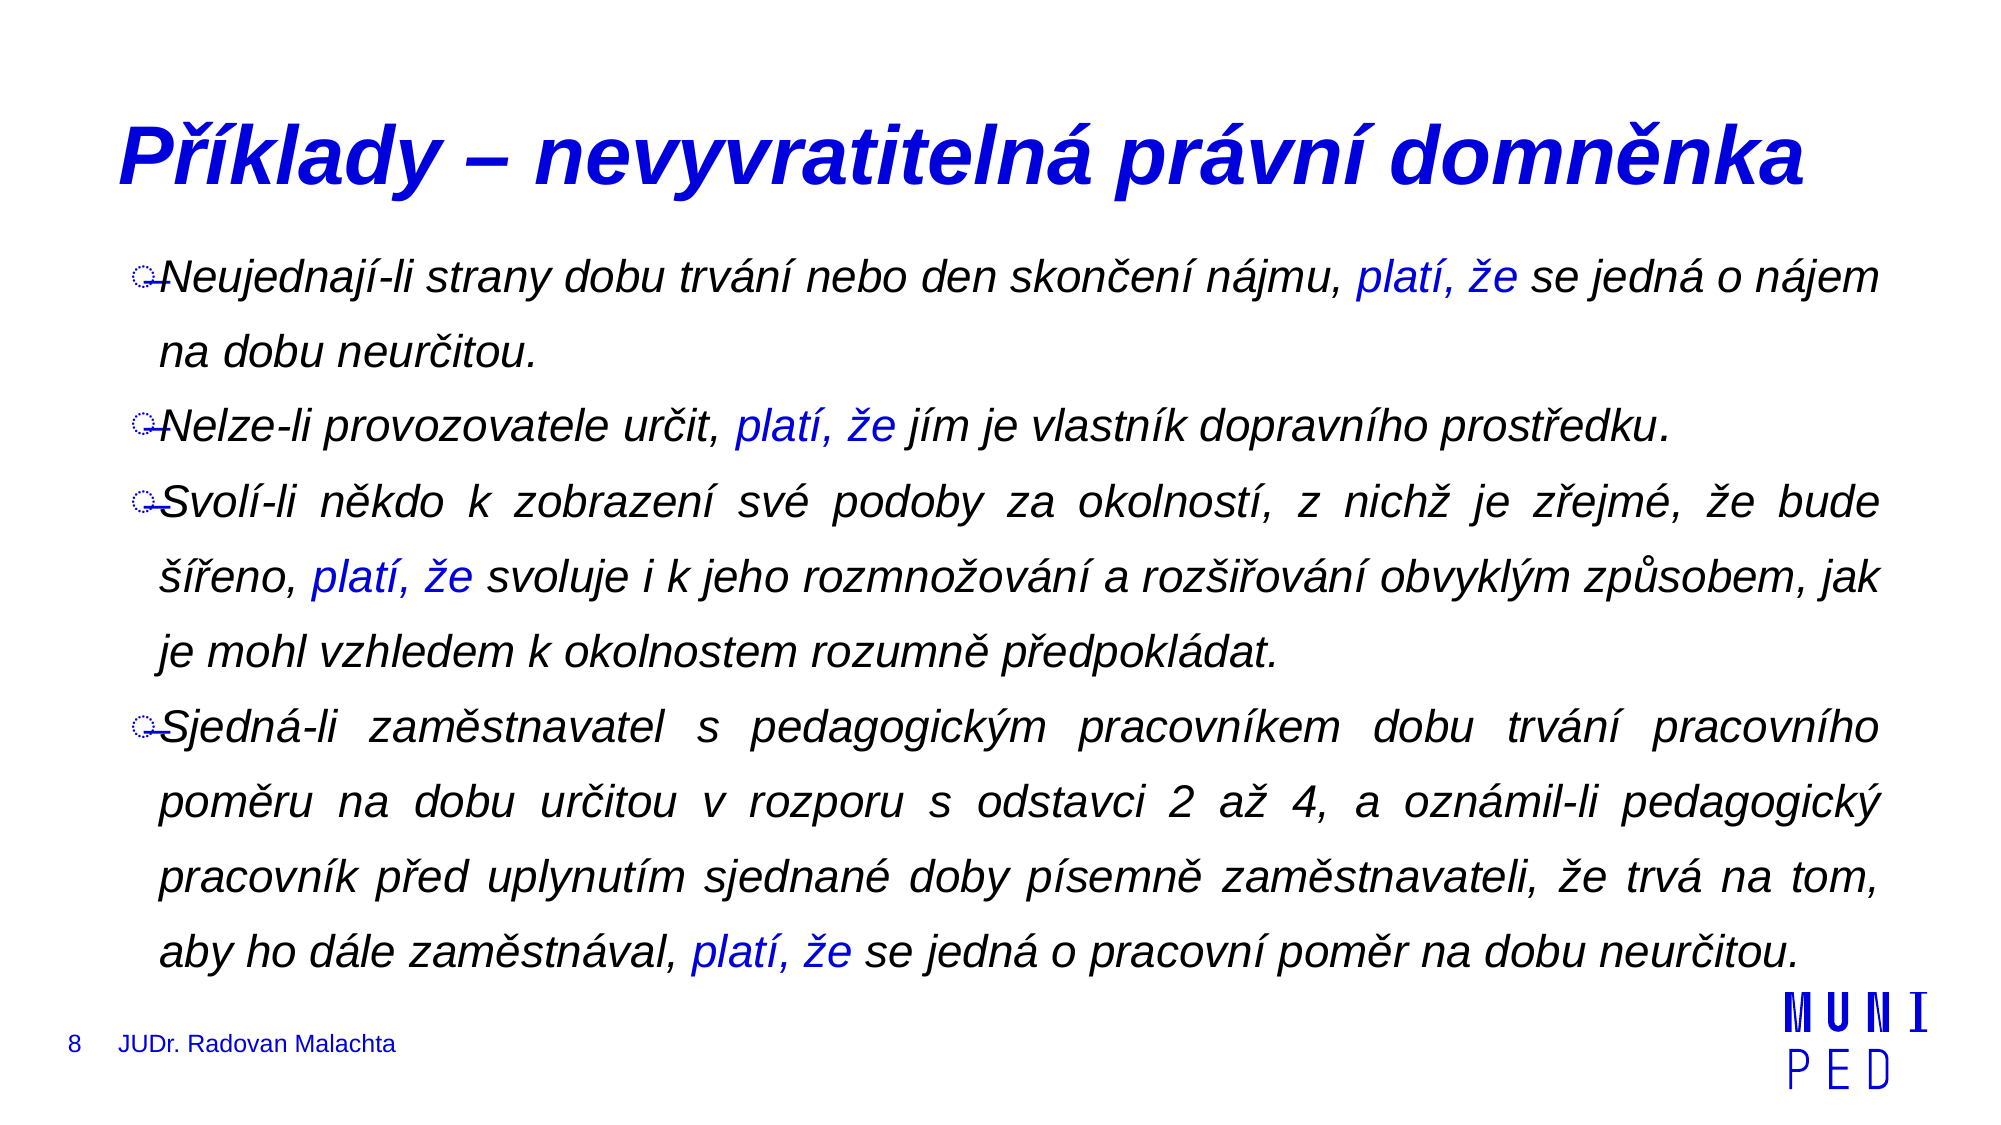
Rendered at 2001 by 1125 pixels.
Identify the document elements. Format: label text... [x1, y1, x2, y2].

footer JUDr. Radovan Malachta [118, 1021, 1418, 1063]
slide_number 8 [67, 1021, 110, 1063]
title Příklady – nevyvratitelná právní domněnka [118, 118, 1883, 193]
list Neujednají-li strany dobu trvání nebo den skončení nájmu, platí, že se jedná o nájem na dobu neurčitou. Nelze-li provozovatele určit, platí, že jím je vlastník dopravního prostředku. Svolí-li někdo k zobrazení své podoby za okolností, z nichž je zřejmé, že bude šířeno, platí, že svoluje i k jeho rozmnožování a rozšiřování obvyklým způsobem, jak je mohl vzhledem k okolnostem rozumně předpokládat. Sjedná-li zaměstnavatel s pedagogickým pracovníkem dobu trvání pracovního poměru na dobu určitou v rozporu s odstavci 2 až 4, a oznámil-li pedagogický pracovník před uplynutím sjednané doby písemně zaměstnavateli, že trvá na tom, aby ho dále zaměstnával, platí, že se jedná o pracovní poměr na dobu neurčitou. [118, 226, 1883, 987]
